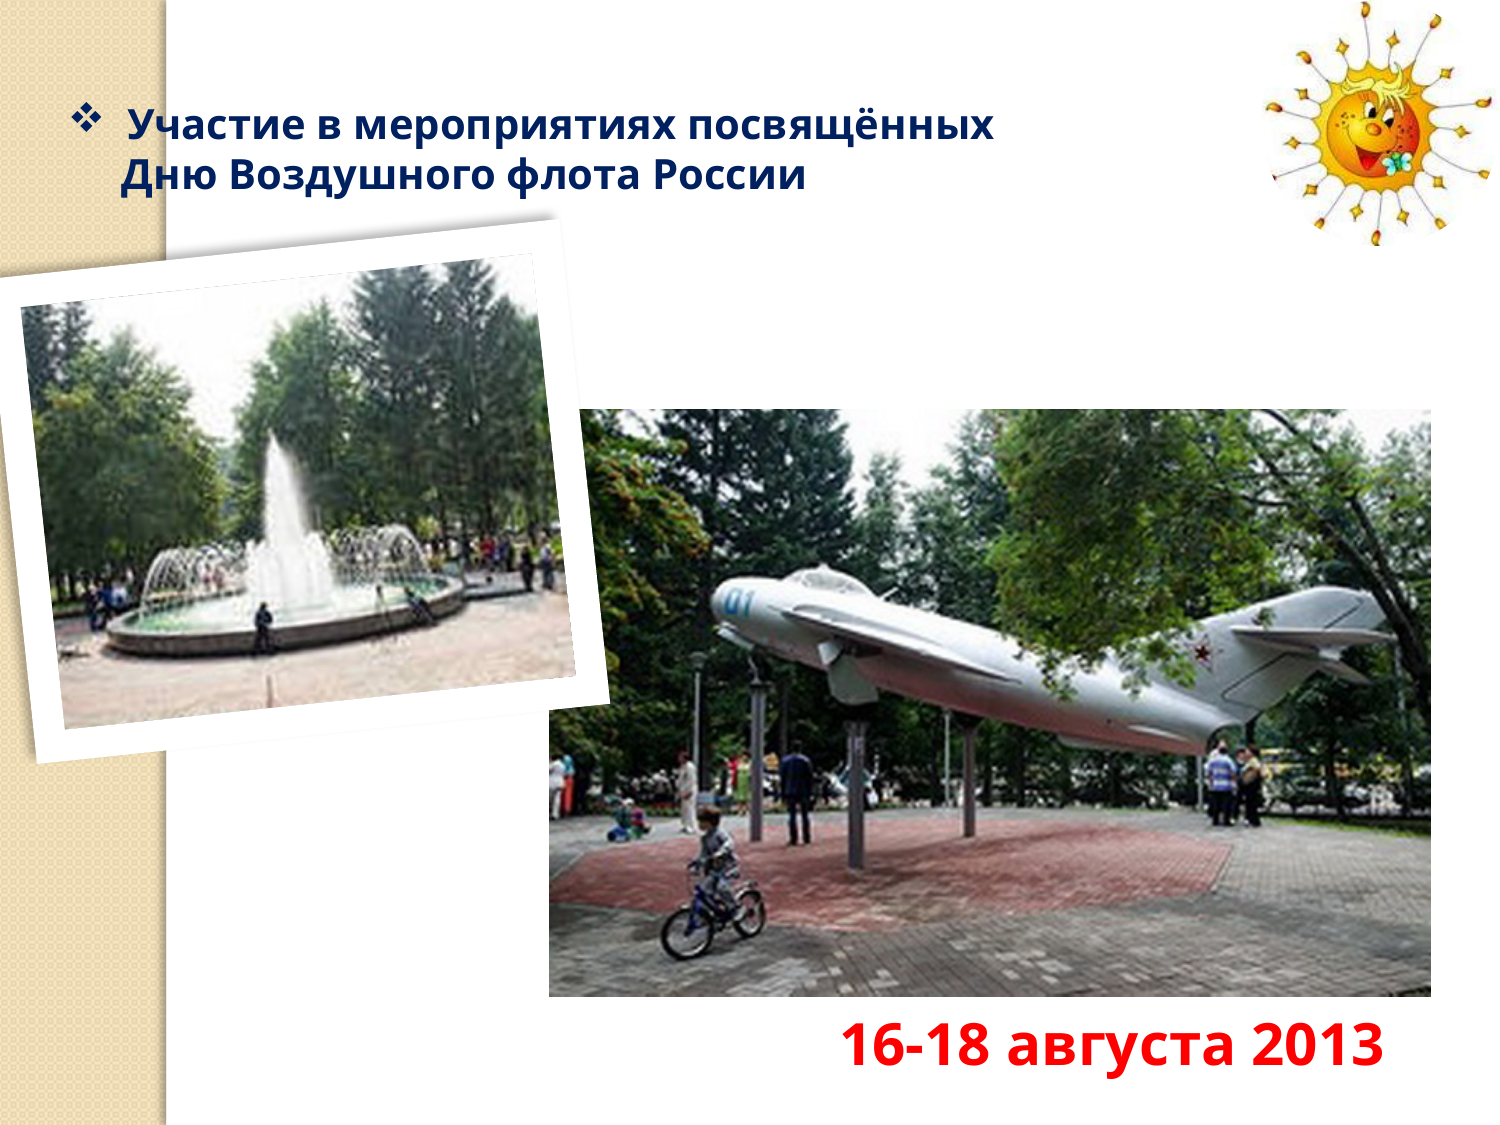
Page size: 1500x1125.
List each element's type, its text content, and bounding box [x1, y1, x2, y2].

picture [1260, 0, 1500, 247]
text_box Участие в мероприятиях посвящённых Дню Воздушного флота России [53, 90, 1256, 255]
text_box 16-18 августа 2013 [797, 1007, 1428, 1085]
picture [21, 254, 1432, 998]
